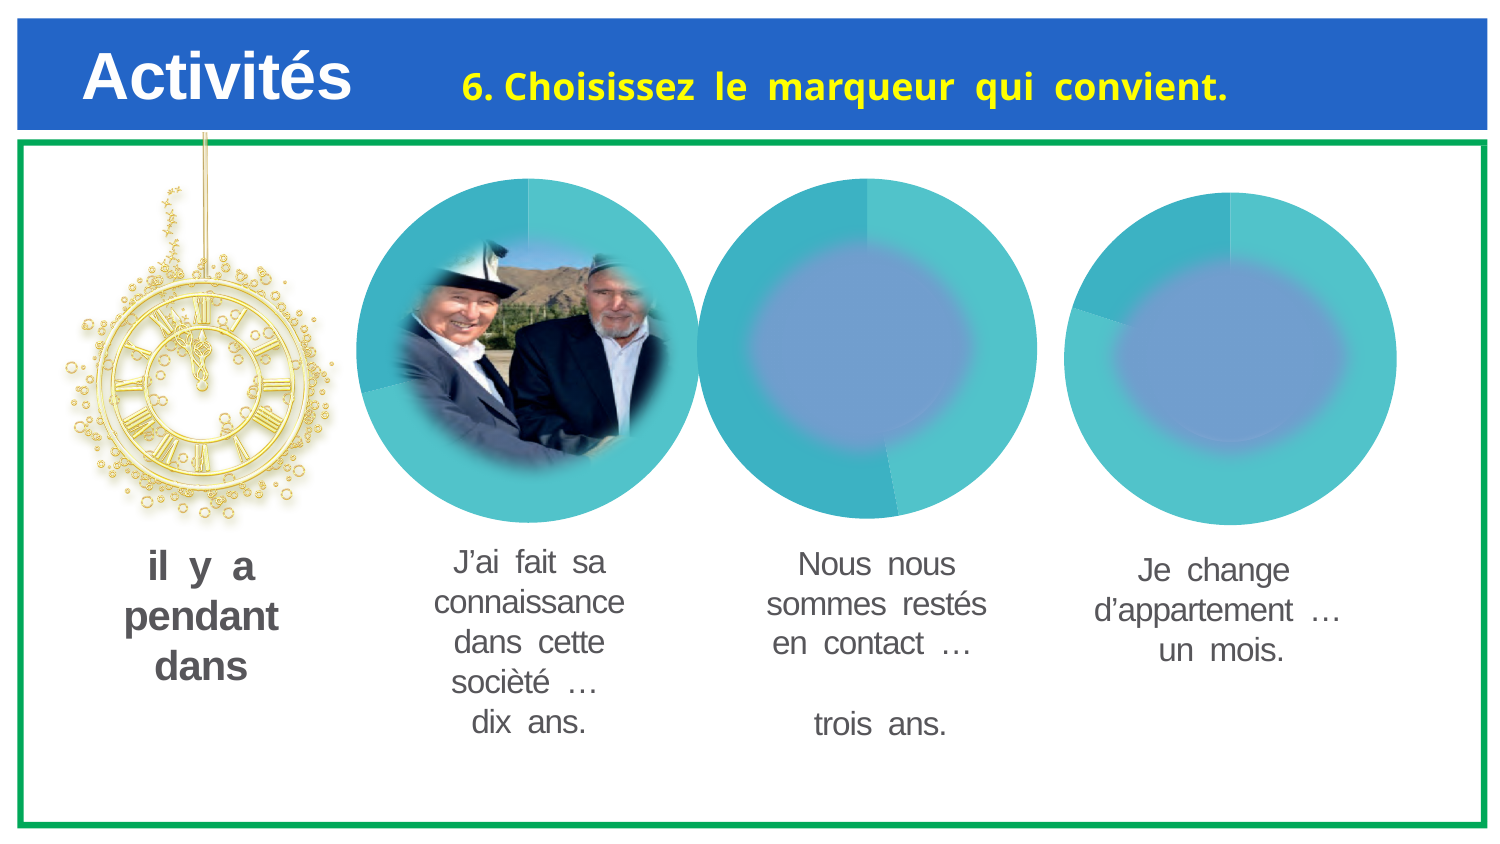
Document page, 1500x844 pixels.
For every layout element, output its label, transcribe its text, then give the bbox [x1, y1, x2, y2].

picture [383, 220, 684, 488]
text_box 6. Choisissez le marqueur qui convient. [447, 55, 1244, 116]
text_box Je change d’appartement … un mois. [1068, 540, 1368, 681]
chart [345, 171, 1431, 533]
title Activités [78, 0, 384, 144]
text_box Nous nous sommes restés en contact … trois ans. [731, 533, 1031, 754]
text_box J’ai fait sa connaissance dans cette socièté … dix ans. [383, 539, 683, 753]
text_box il y a pendant dans [99, 540, 304, 701]
picture [58, 131, 345, 533]
